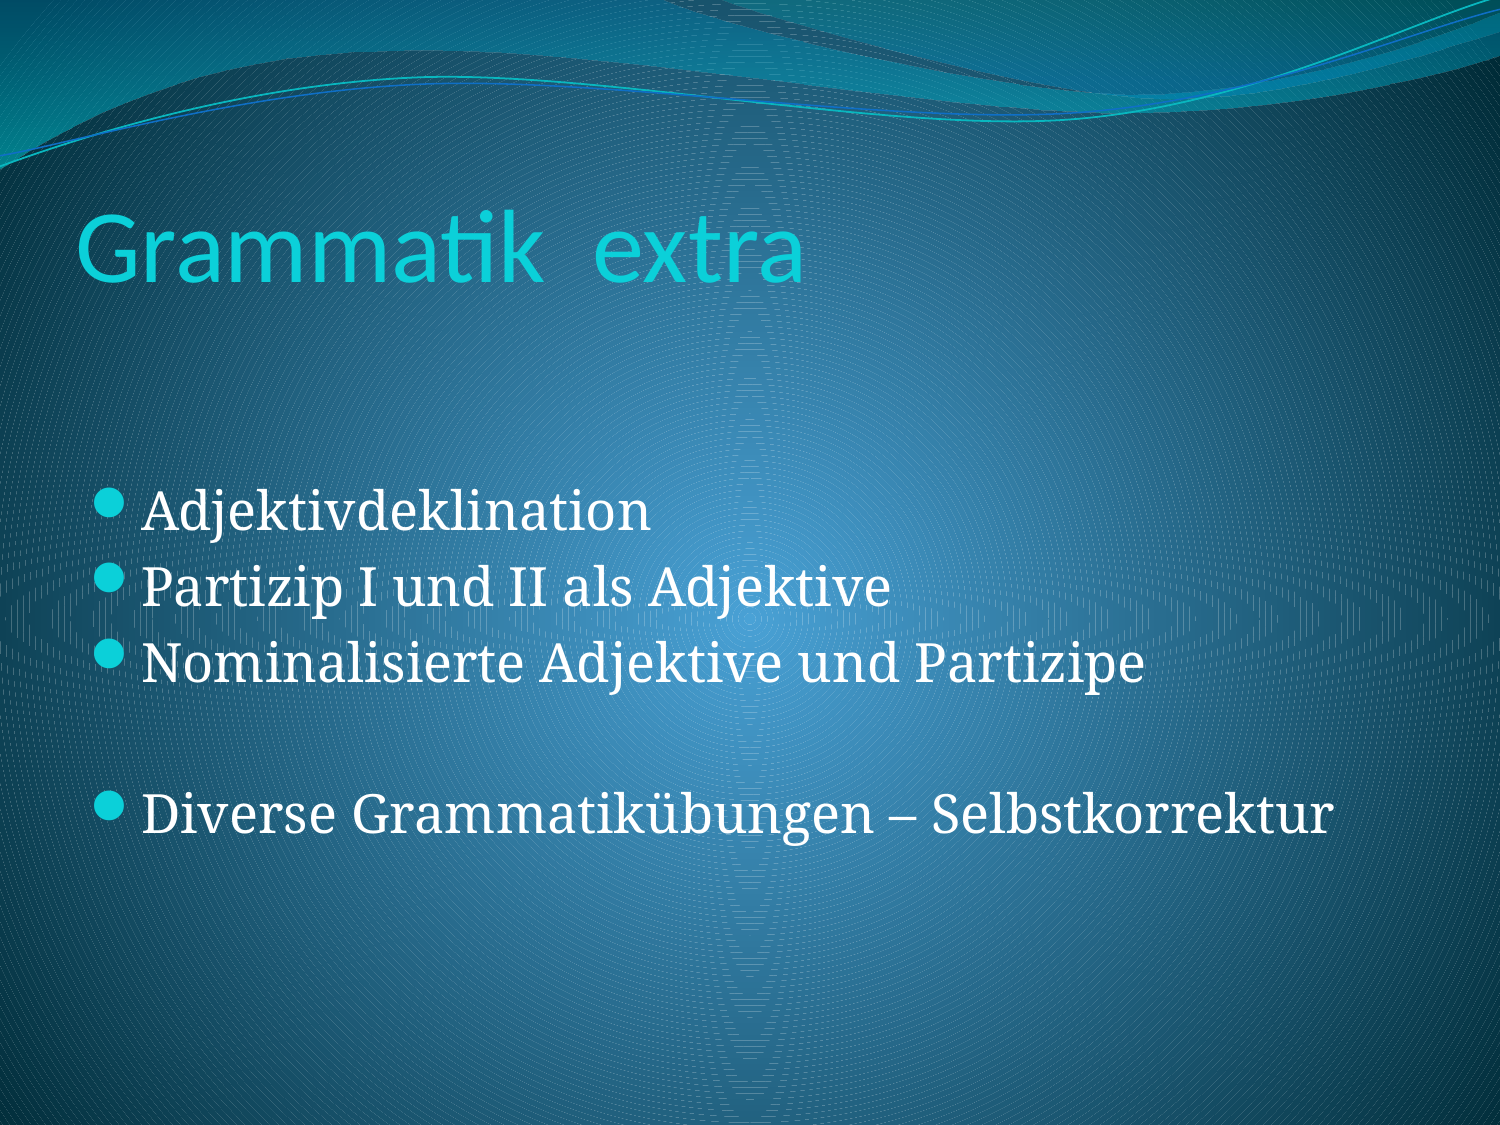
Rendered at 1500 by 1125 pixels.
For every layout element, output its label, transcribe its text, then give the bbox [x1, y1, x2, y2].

title Grammatik extra [75, 115, 1425, 303]
list Adjektivdeklination Partizip I und II als Adjektive Nominalisierte Adjektive und Partizipe Diverse Grammatikübungen – Selbstkorrektur [75, 317, 1425, 1038]
